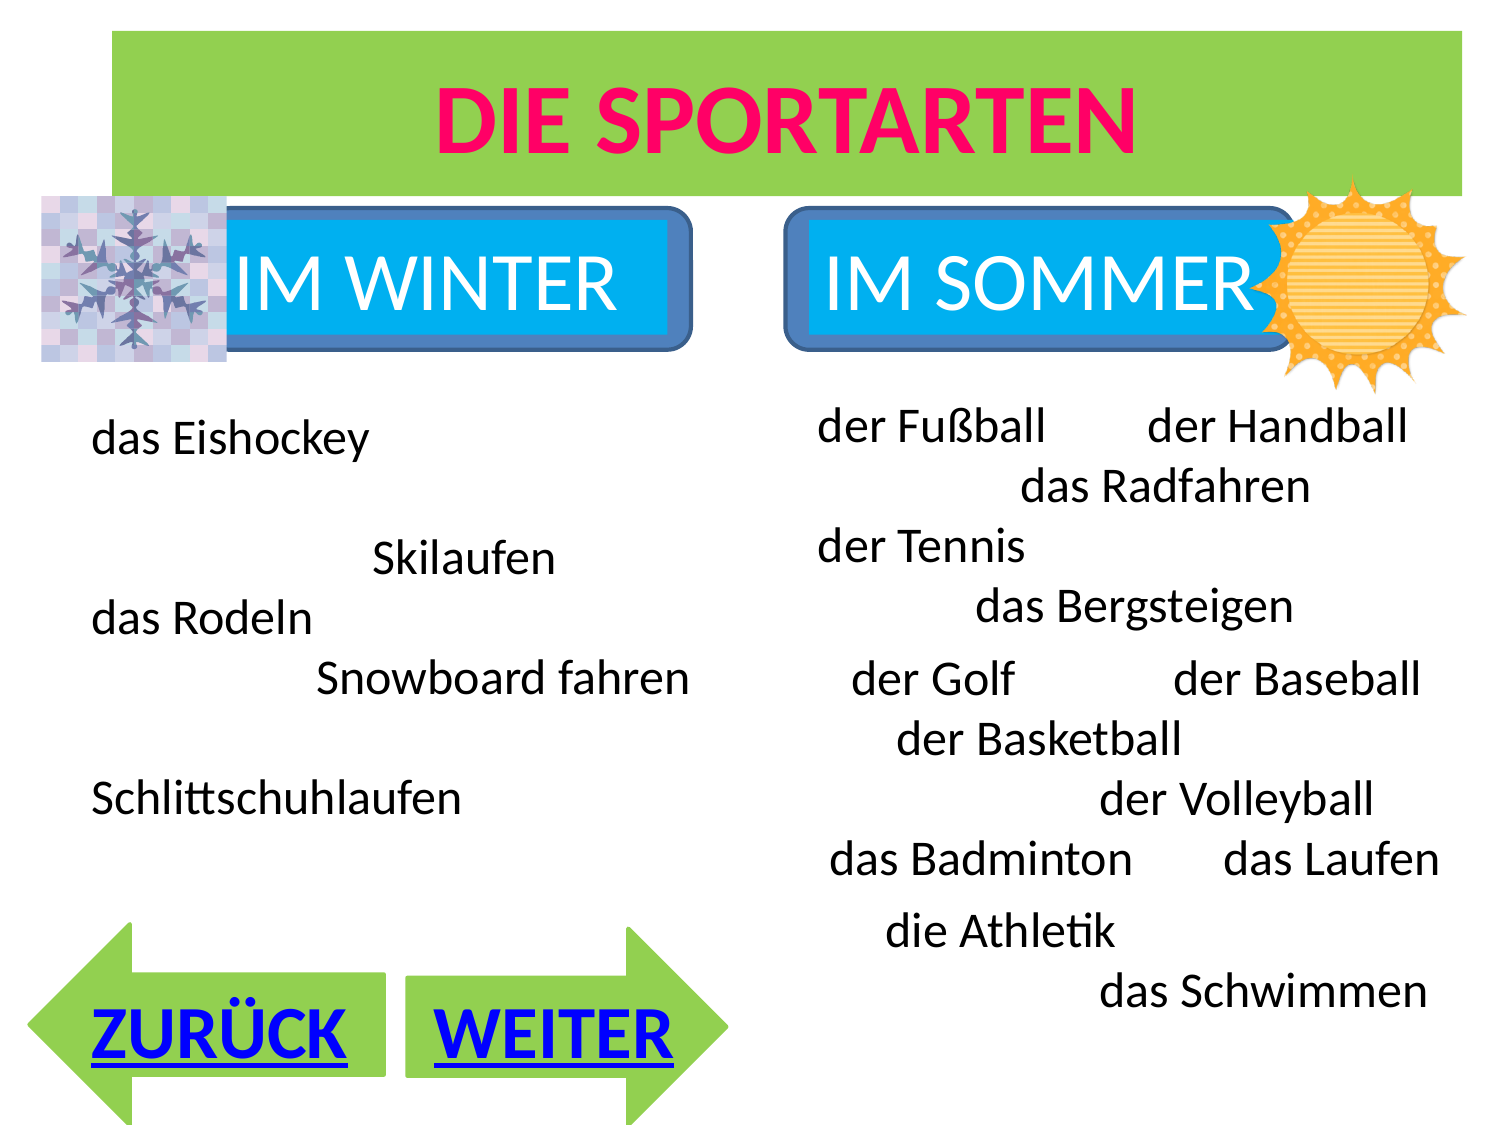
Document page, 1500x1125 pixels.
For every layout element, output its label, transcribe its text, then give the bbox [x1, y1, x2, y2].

text_box das Eishockey Skilaufen das Rodeln Snowboard fahren Schlittschuhlaufen [76, 397, 715, 1125]
picture [41, 195, 227, 362]
text_box [405, 975, 419, 1078]
picture [1245, 172, 1471, 398]
text_box [27, 975, 76, 1075]
title DIE SPORTARTEN [112, 30, 1463, 197]
text_box IM SOMMER [809, 219, 1240, 335]
picture [1245, 299, 1252, 309]
text_box [626, 926, 678, 975]
text_box WEITER [419, 975, 750, 1081]
text_box der Fußball der Handball das Radfahren der Tennis das Bergsteigen der Golf der Baseball der Basketball der Volleyball das Badminton das Laufen die Athletik das Schwimmen [803, 385, 1500, 1026]
picture [1245, 263, 1249, 280]
text_box [626, 1081, 676, 1125]
text_box [783, 205, 1240, 352]
text_box IM WINTER [231, 219, 668, 335]
text_box [231, 205, 694, 352]
